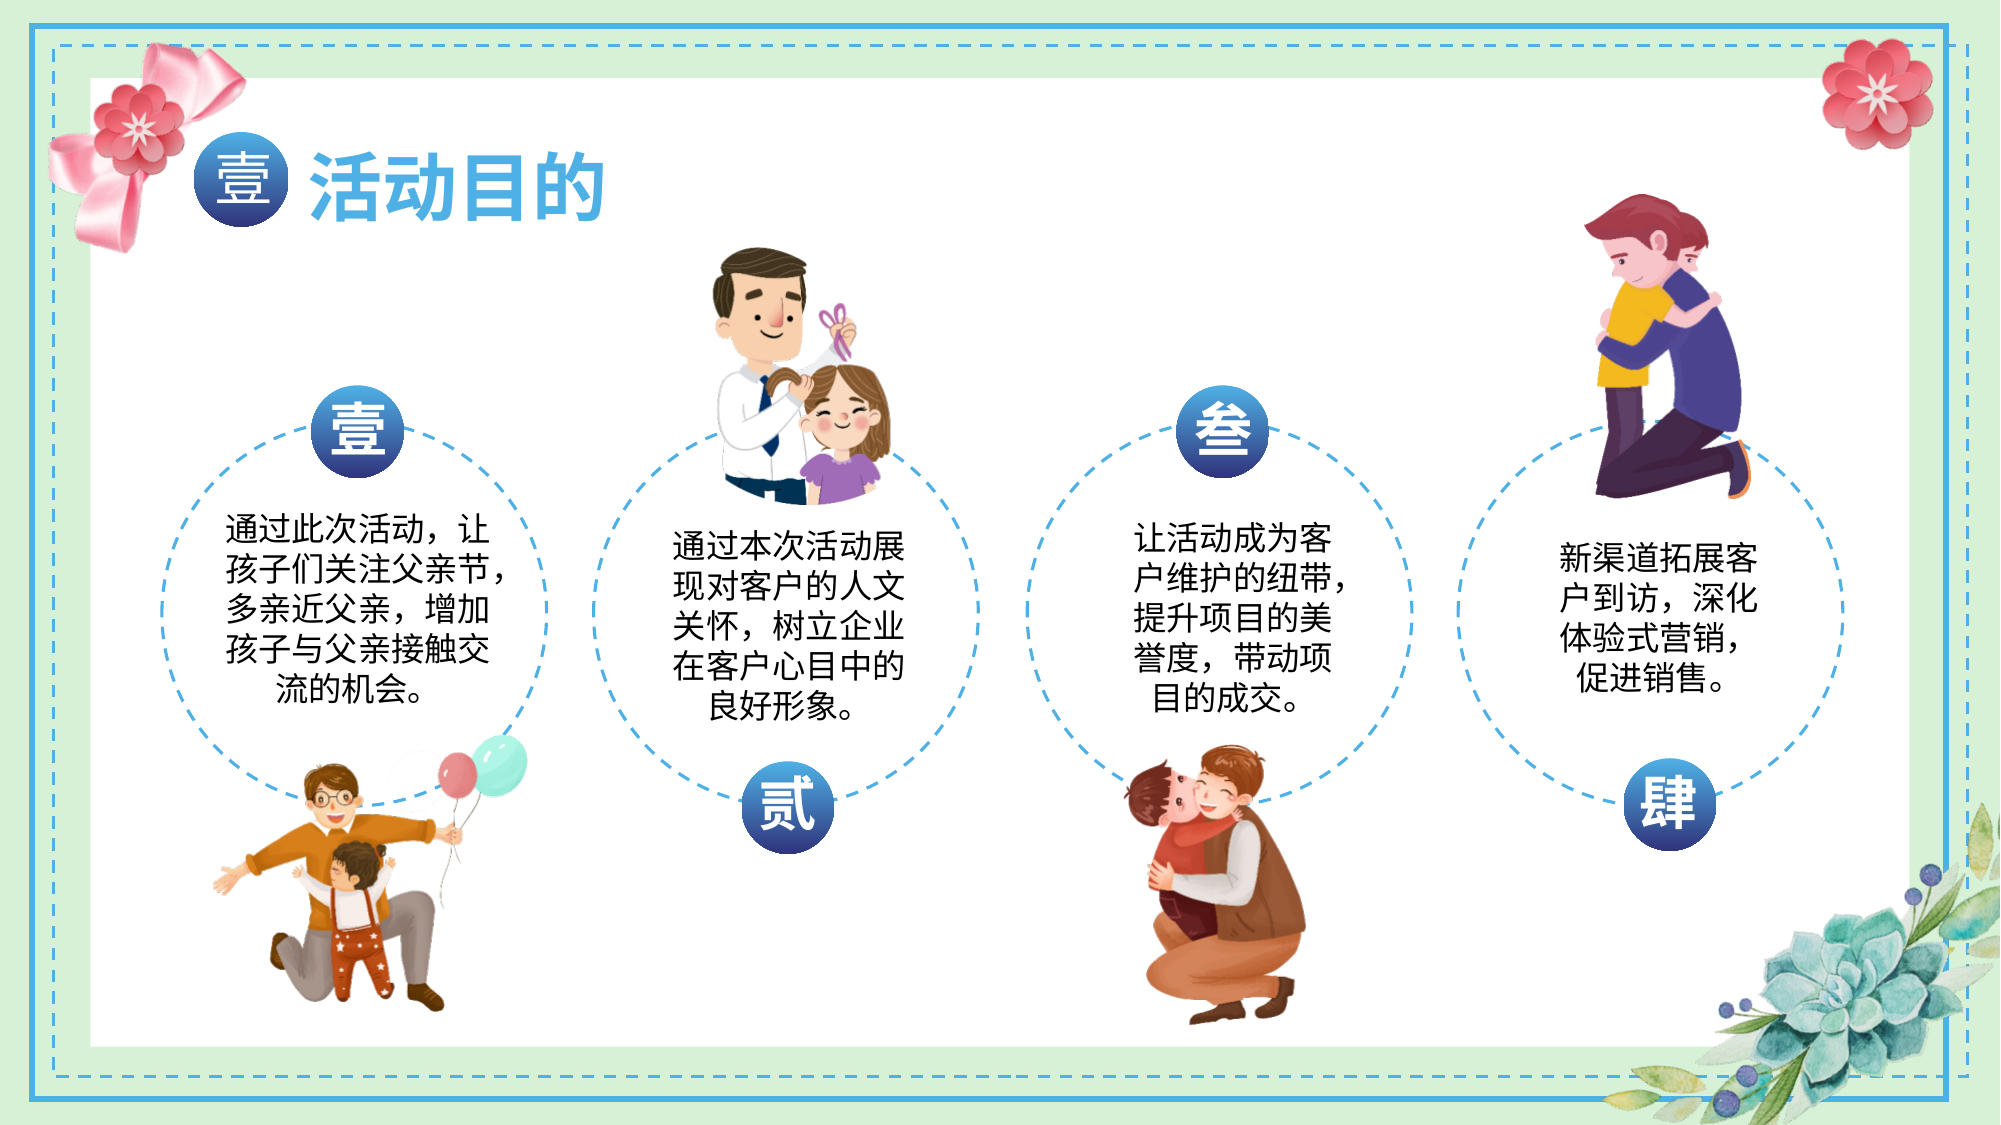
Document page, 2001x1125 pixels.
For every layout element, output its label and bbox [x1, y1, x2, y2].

text_box [20, 72, 253, 205]
picture [1584, 194, 1751, 499]
picture [1808, 31, 1948, 163]
text_box [161, 385, 547, 806]
picture [1587, 907, 2000, 1087]
picture [194, 683, 556, 1045]
picture [661, 211, 956, 505]
text_box [0, 0, 2000, 1125]
picture [1066, 700, 1415, 1049]
text_box [193, 131, 294, 227]
text_box [593, 421, 979, 854]
text_box [1458, 421, 1843, 851]
text_box [1027, 385, 1412, 806]
